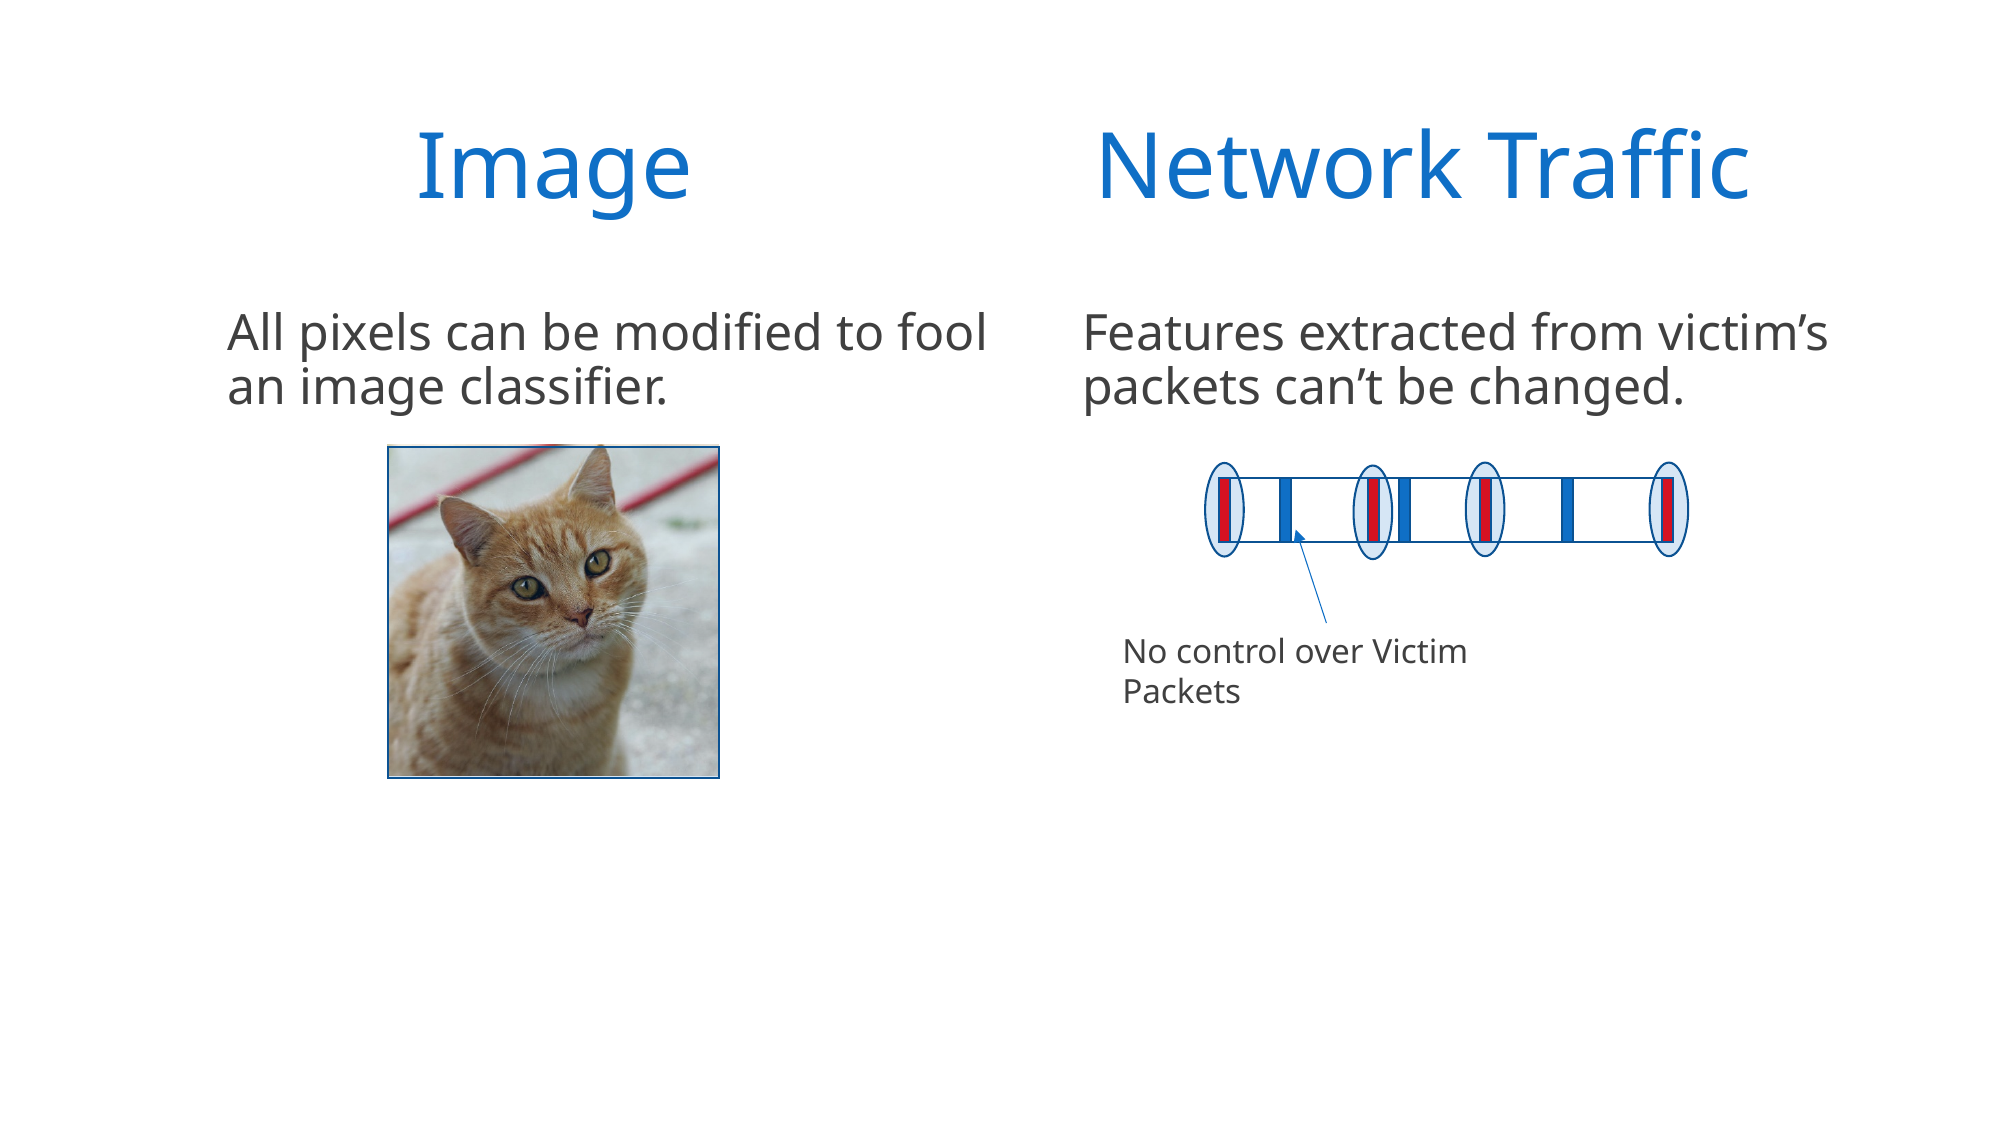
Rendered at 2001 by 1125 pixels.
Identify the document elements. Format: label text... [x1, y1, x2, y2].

list All pixels can be modified to fool an image classifier. [137, 299, 1007, 1014]
text_box [1240, 477, 1279, 543]
text_box [1398, 477, 1411, 543]
text_box [1292, 477, 1358, 543]
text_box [1295, 529, 1327, 624]
text_box [1388, 477, 1398, 543]
text_box [387, 446, 720, 779]
text_box No control over Victim Packets [1107, 623, 1546, 718]
text_box [1501, 477, 1561, 543]
picture [387, 444, 719, 776]
text_box Network Traffic [1006, 59, 1841, 278]
text_box Features extracted from victim’s packets can’t be changed. [1067, 299, 1863, 1014]
title Image [137, 59, 972, 278]
text_box [1204, 461, 1245, 558]
text_box [1464, 461, 1506, 558]
text_box [1352, 464, 1394, 561]
text_box [1411, 477, 1470, 543]
text_box [1574, 477, 1654, 543]
text_box [1561, 477, 1574, 543]
text_box [1279, 477, 1292, 543]
text_box [1648, 461, 1690, 558]
